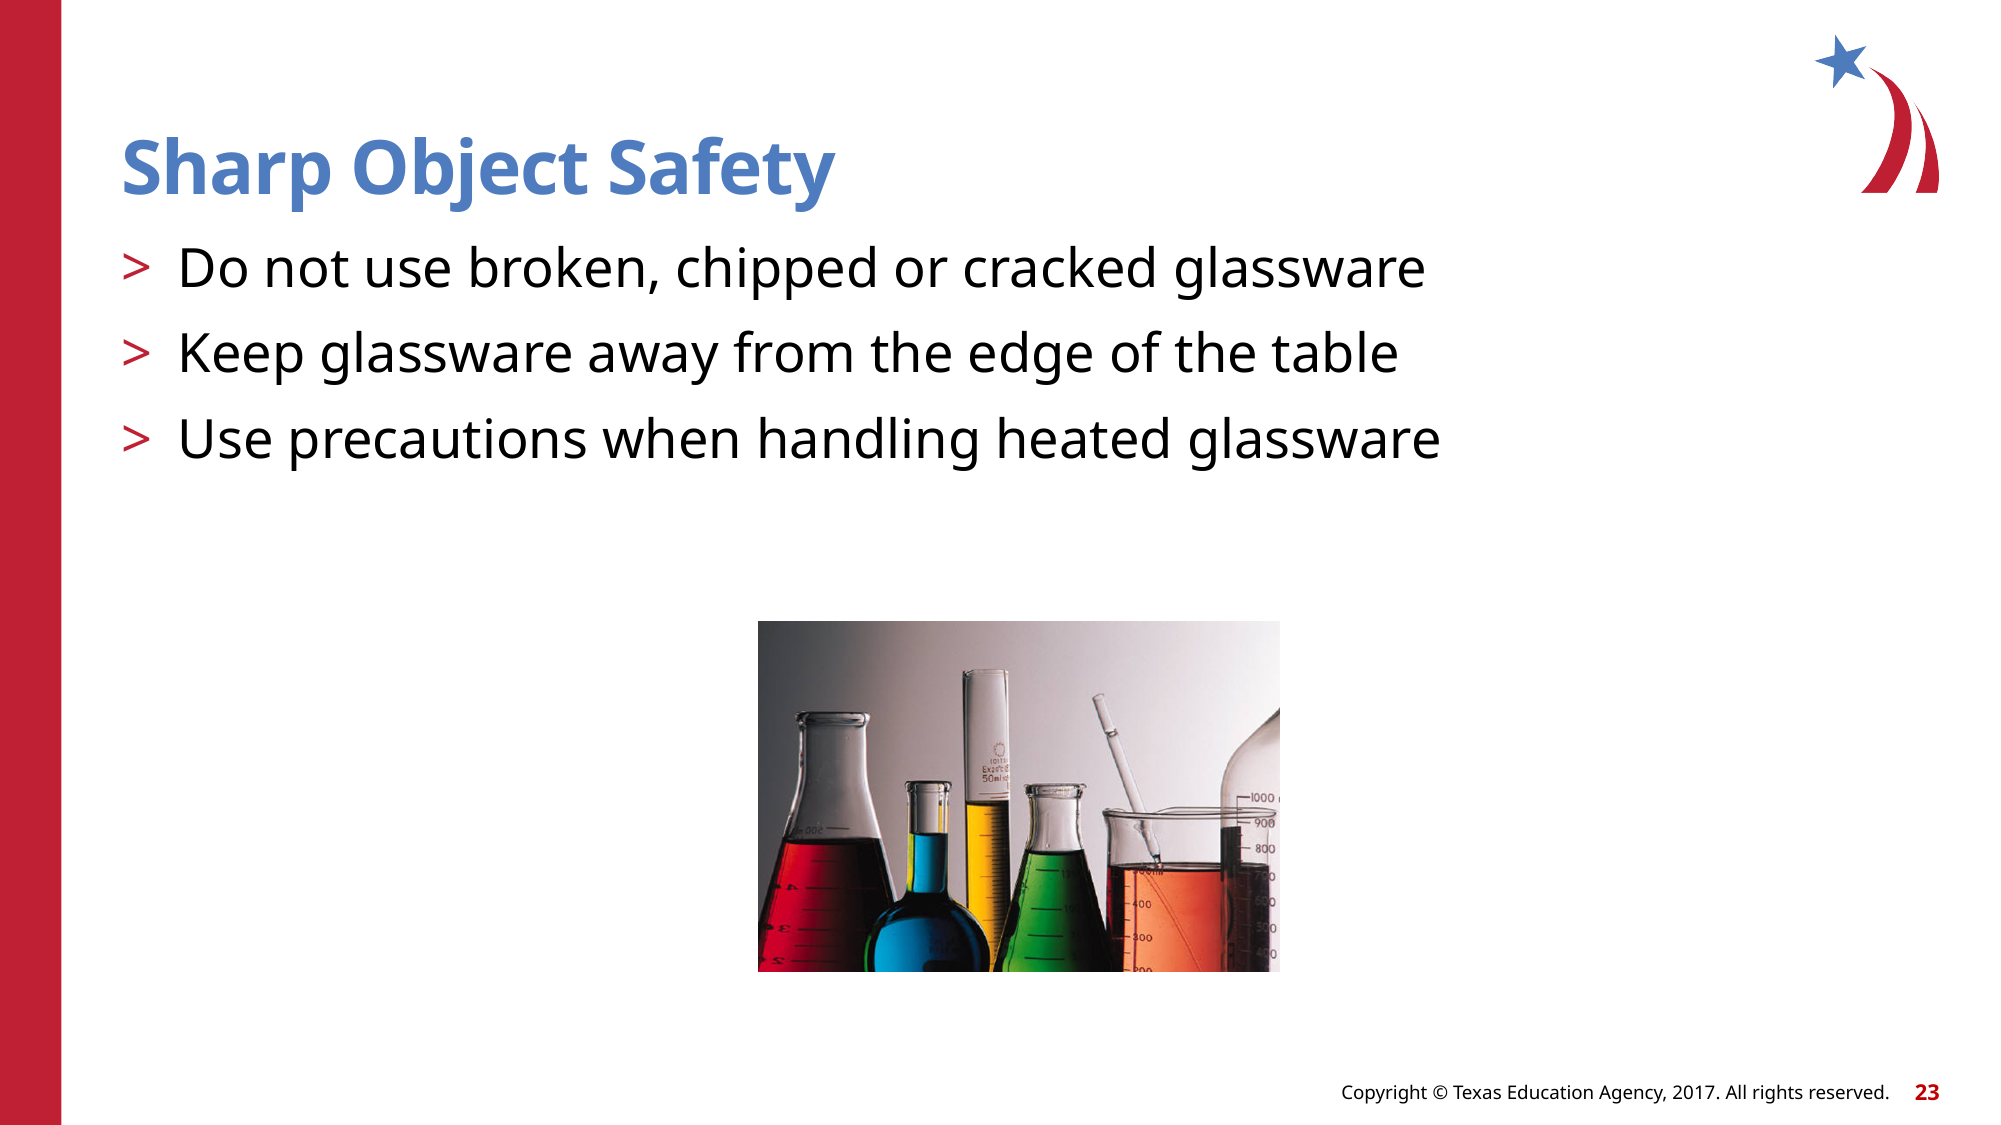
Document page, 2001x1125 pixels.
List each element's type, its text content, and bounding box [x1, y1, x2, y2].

picture [758, 621, 1280, 972]
picture [1814, 34, 1939, 193]
title Sharp Object Safety [121, 66, 1772, 211]
list Do not use broken, chipped or cracked glassware Keep glassware away from the edge of the table Use precautions when handling heated glassware [121, 233, 1936, 1010]
